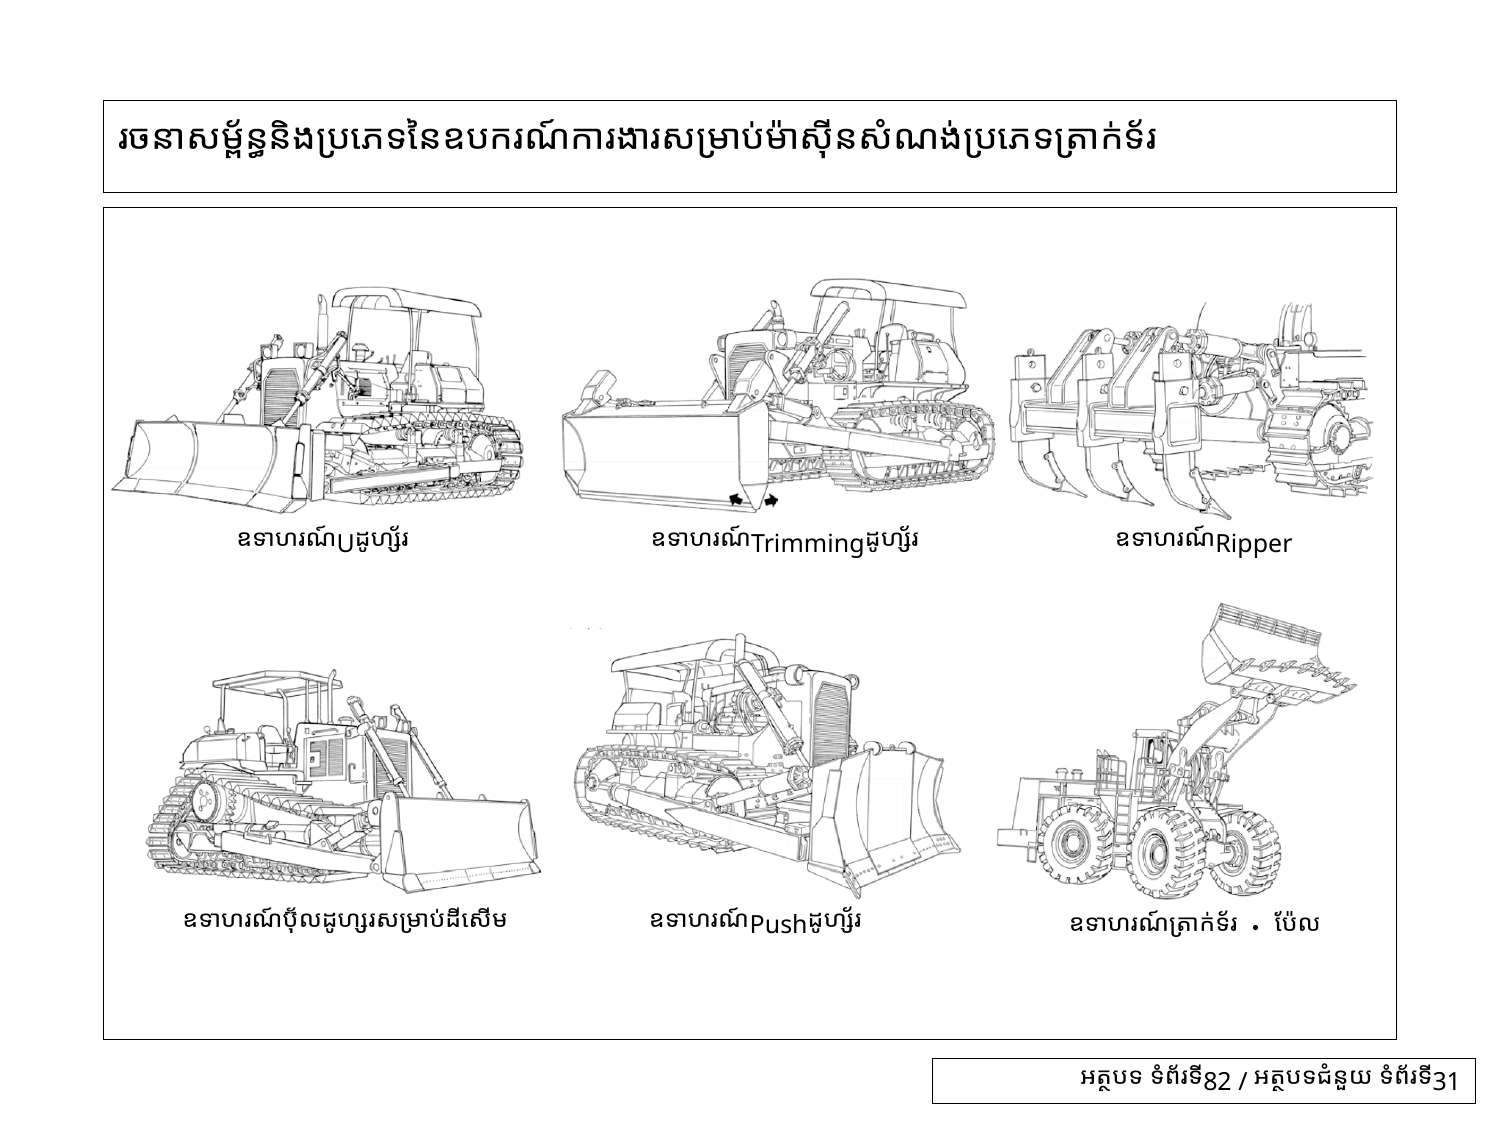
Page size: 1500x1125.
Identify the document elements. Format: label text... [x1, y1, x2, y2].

text_box ឧទាហរណ៍ត្រាក់ទ័រ・ប៉ែល [1000, 905, 1390, 950]
text_box ឧទាហរណ៍ប៊ុលដូហ្ស័រសម្រាប់ដីសើម [150, 901, 540, 947]
title រចនាសម្ព័ន្ធនិងប្រភេទនៃឧបករណ៍ការងារសម្រាប់ម៉ាស៊ីនសំណង់ប្រភេទត្រាក់ទ័រ [103, 100, 1397, 193]
picture [137, 658, 553, 900]
text_box ឧទាហរណ៍Uដូហ្ស័រ [128, 521, 518, 565]
text_box ឧទាហរណ៍Pushដូហ្ស័រ [560, 901, 950, 947]
text_box អត្ថបទ ទំព័រទី82 / អត្ថបទជំនួយ ទំព័រទី31 [932, 1058, 1476, 1104]
text_box ឧទាហរណ៍Trimmingដូហ្ស័រ [590, 521, 980, 565]
text_box ឧទាហរណ៍Ripper [1009, 519, 1399, 565]
picture [558, 267, 1390, 521]
text_box [103, 207, 1397, 1040]
picture [562, 593, 1367, 900]
picture [103, 276, 543, 521]
